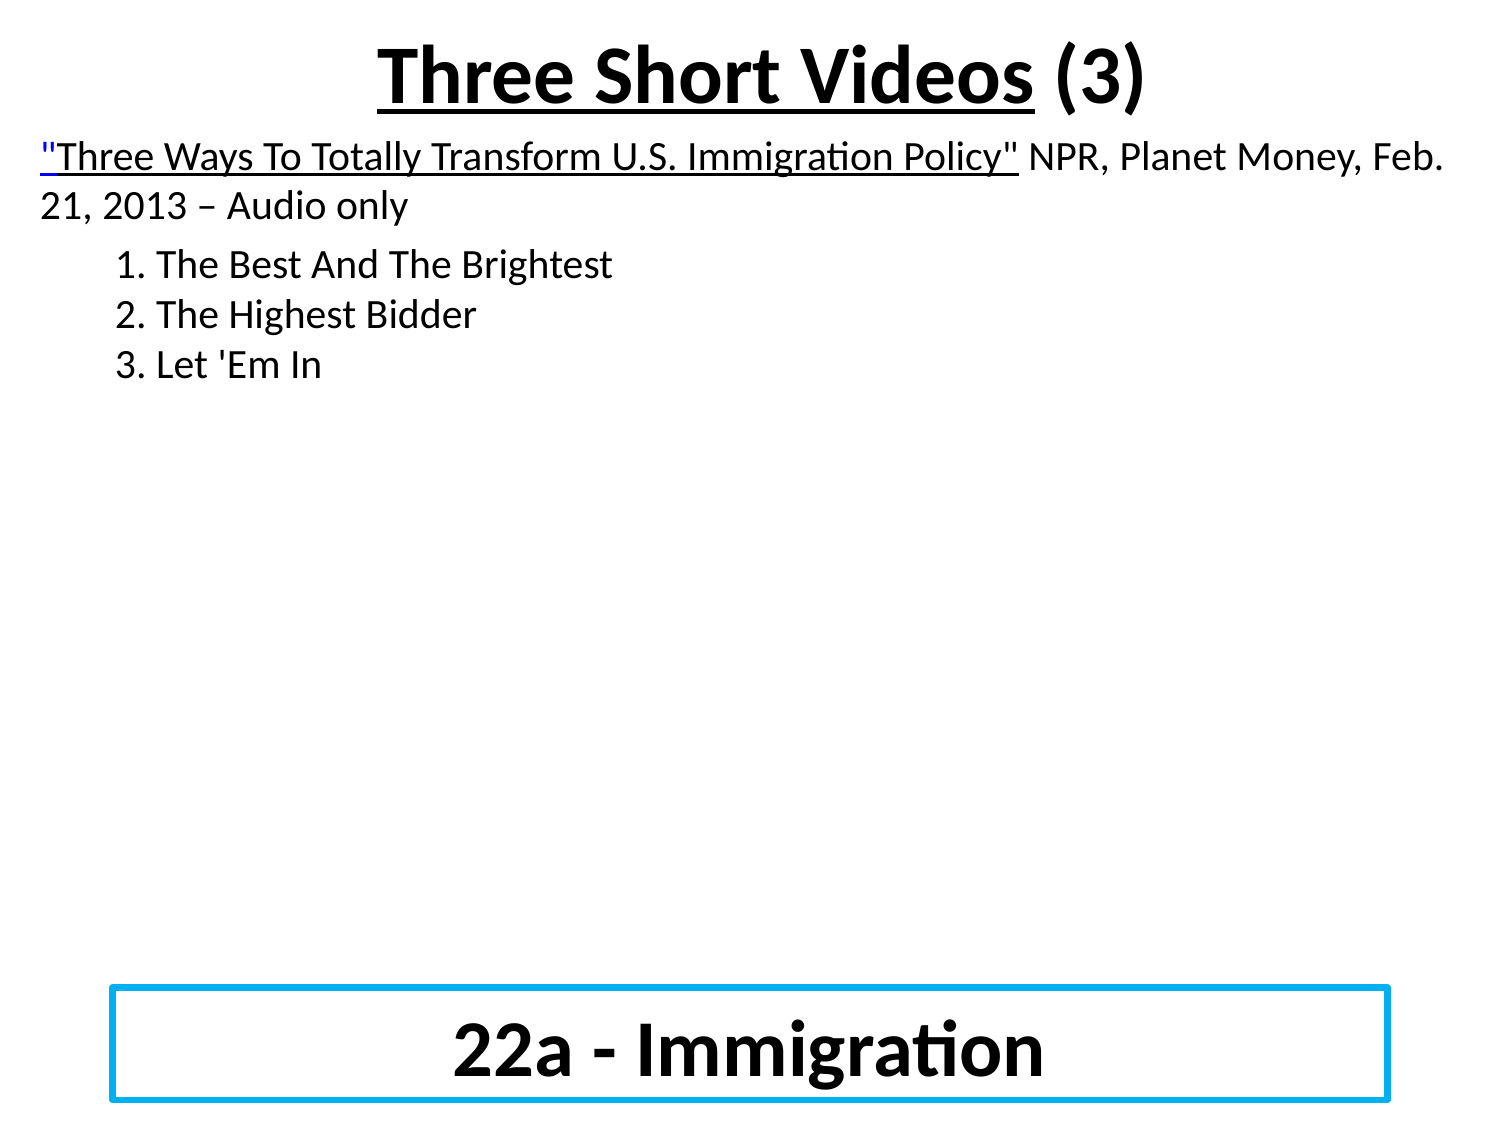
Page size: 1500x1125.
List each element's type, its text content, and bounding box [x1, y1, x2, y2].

title 22a - Immigration [112, 987, 1388, 1100]
subtitle Three Short Videos (3) "Three Ways To Totally Transform U.S. Immigration Policy" NPR, Planet Money, Feb. 21, 2013 – Audio only 1. The Best And The Brightest 2. The Highest Bidder 3. Let 'Em In [24, 12, 1500, 925]
